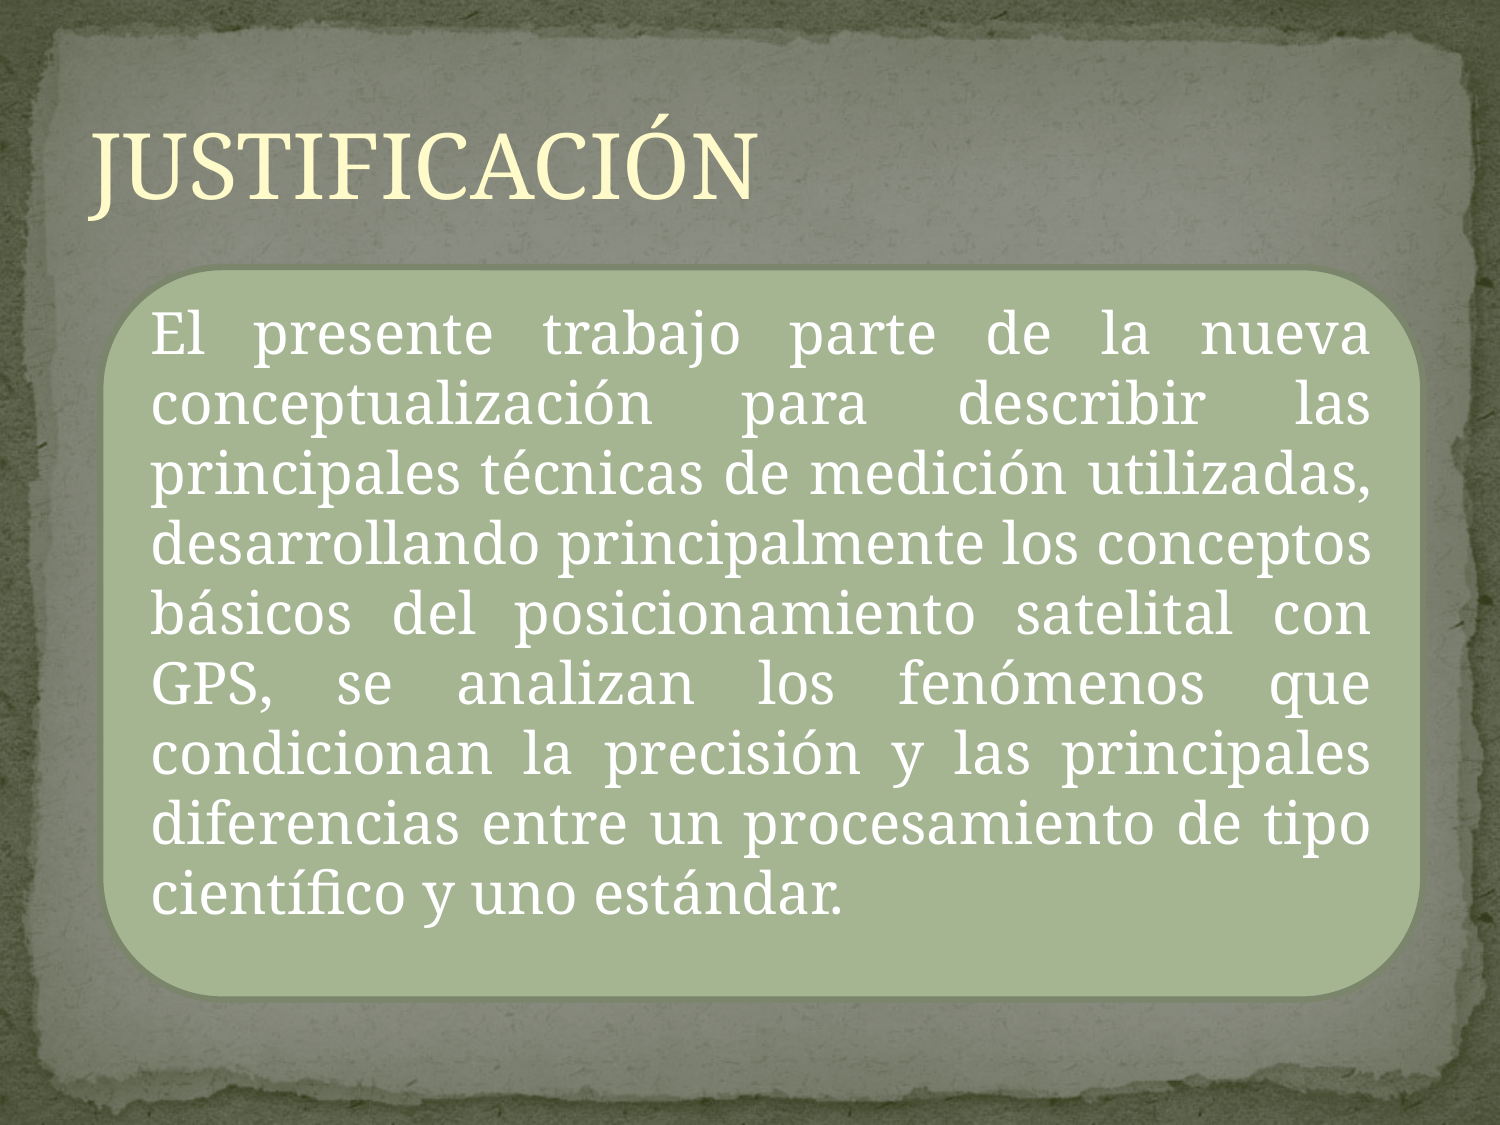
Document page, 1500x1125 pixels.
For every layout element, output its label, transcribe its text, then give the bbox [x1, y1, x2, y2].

text_box El presente trabajo parte de la nueva conceptualización para describir las principales técnicas de medición utilizadas, desarrollando principalmente los conceptos básicos del posicionamiento satelital con GPS, se analizan los fenómenos que condicionan la precisión y las principales diferencias entre un procesamiento de tipo científico y uno estándar. [97, 263, 1427, 1003]
title justificación [74, 24, 1425, 225]
